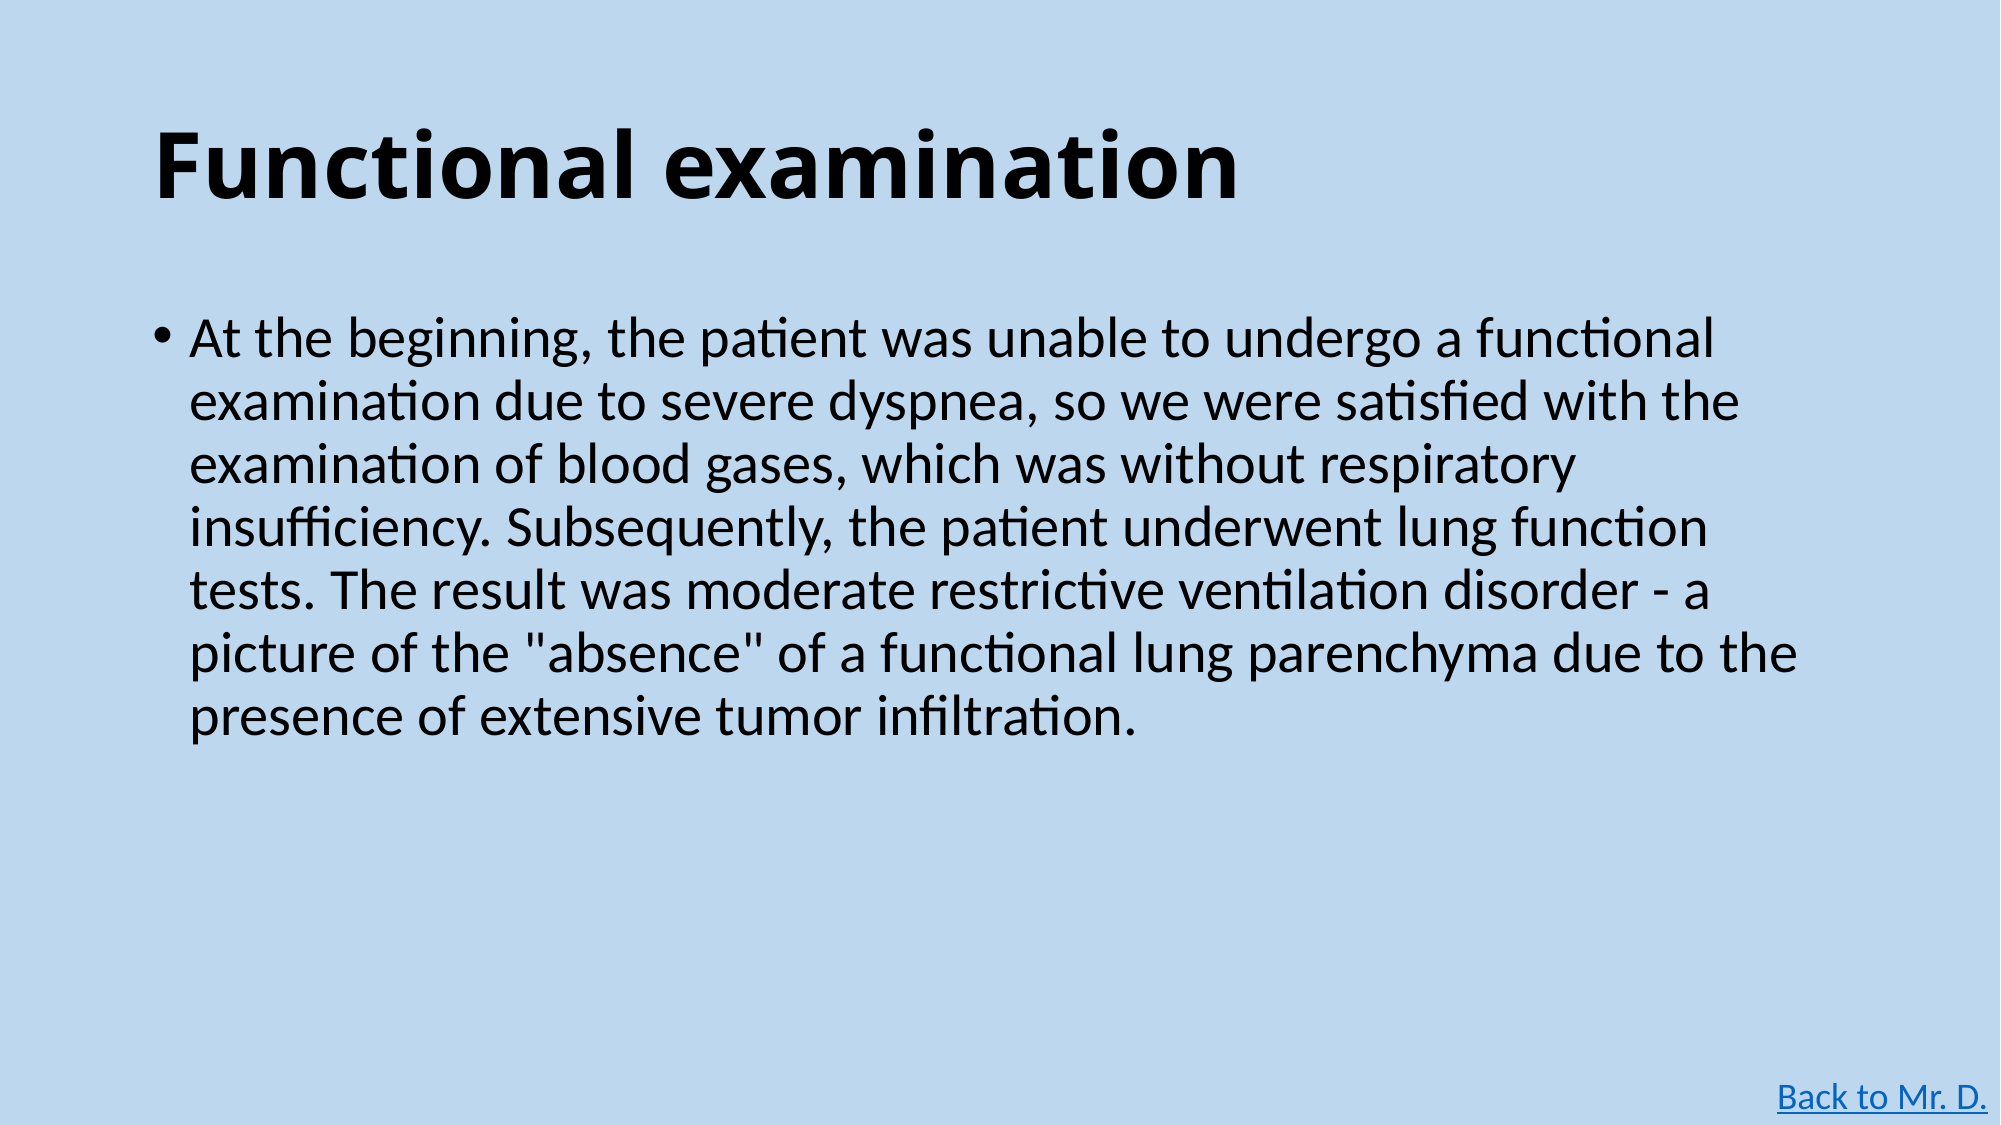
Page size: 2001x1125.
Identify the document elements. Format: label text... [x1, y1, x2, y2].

list At the beginning, the patient was unable to undergo a functional examination due to severe dyspnea, so we were satisfied with the examination of blood gases, which was without respiratory insufficiency. Subsequently, the patient underwent lung function tests. The result was moderate restrictive ventilation disorder - a picture of the "absence" of a functional lung parenchyma due to the presence of extensive tumor infiltration. [137, 299, 1863, 1014]
title Functional examination [137, 59, 1863, 278]
text_box Back to Mr. D. [1762, 1064, 2000, 1125]
